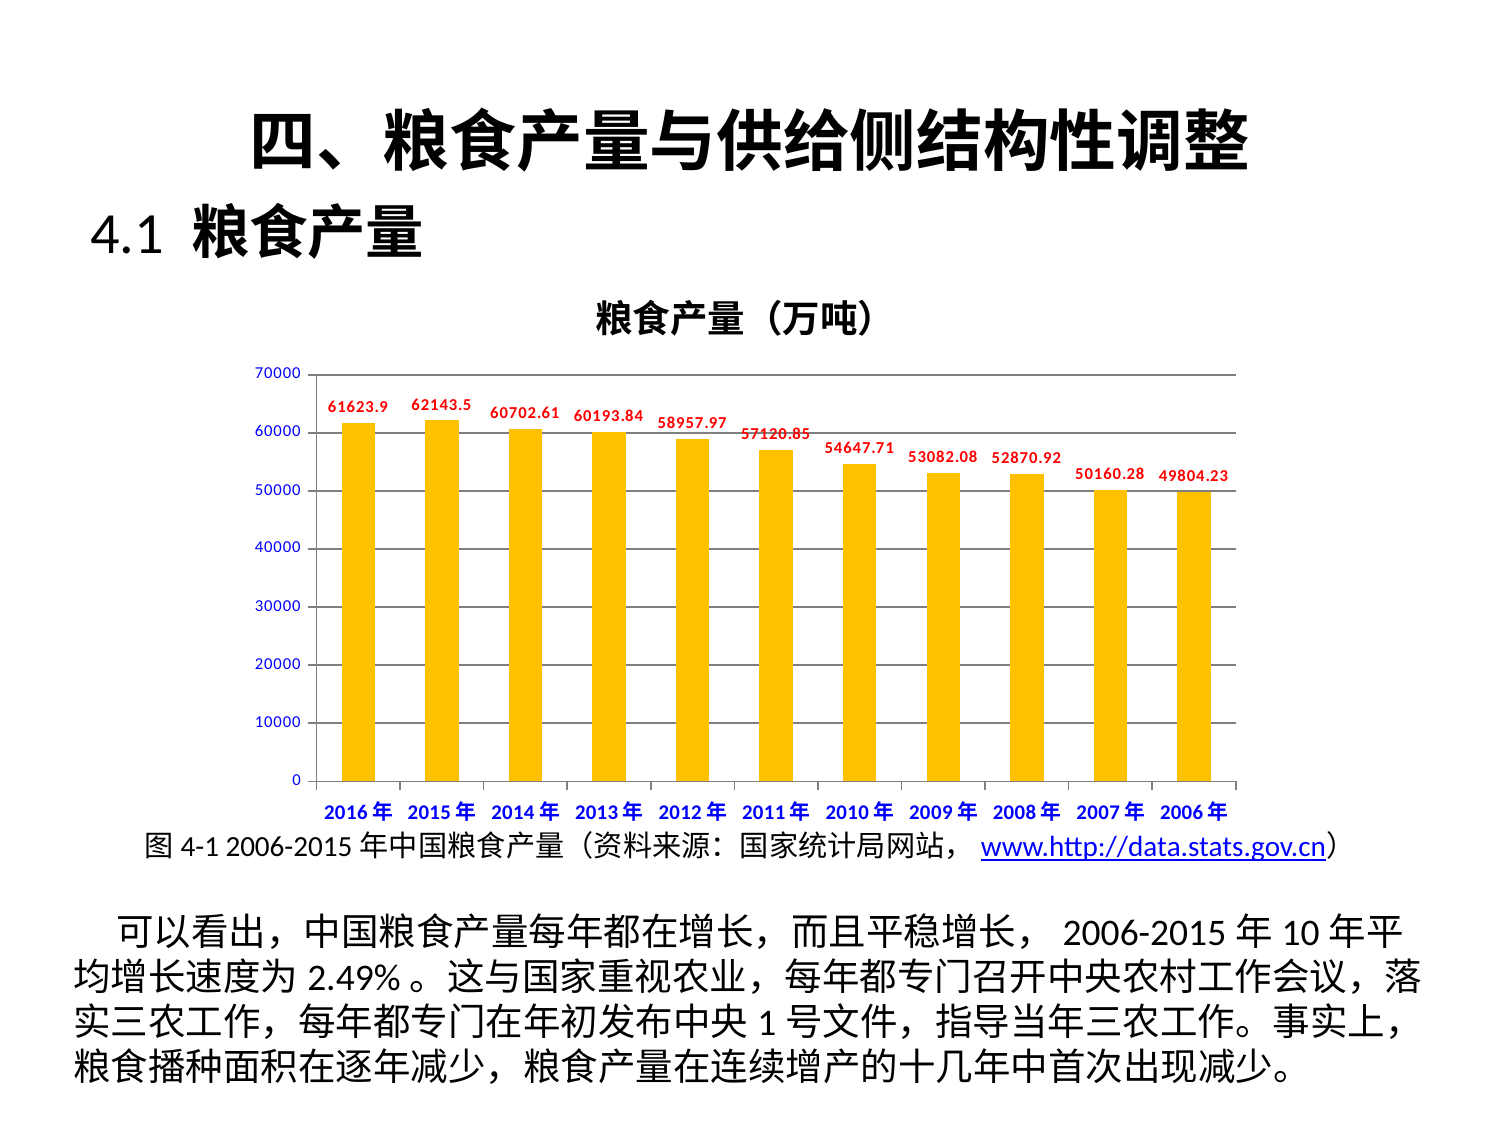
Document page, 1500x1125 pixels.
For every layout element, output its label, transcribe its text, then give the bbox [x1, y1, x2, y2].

chart [234, 257, 1257, 838]
title 四、粮食产量与供给侧结构性调整 [75, 45, 1425, 187]
list 4.1 粮食产量 [75, 187, 1425, 820]
text_box 图4-1 2006-2015年中国粮食产量（资料来源：国家统计局网站，www.http://data.stats.gov.cn） 可以看出，中国粮食产量每年都在增长，而且平稳增长，2006-2015年10年平均增长速度为2.49%。这与国家重视农业，每年都专门召开中央农村工作会议，落实三农工作，每年都专门在年初发布中央1号文件，指导当年三农工作。事实上，粮食播种面积在逐年减少，粮食产量在连续增产的十几年中首次出现减少。 [58, 820, 1442, 1125]
